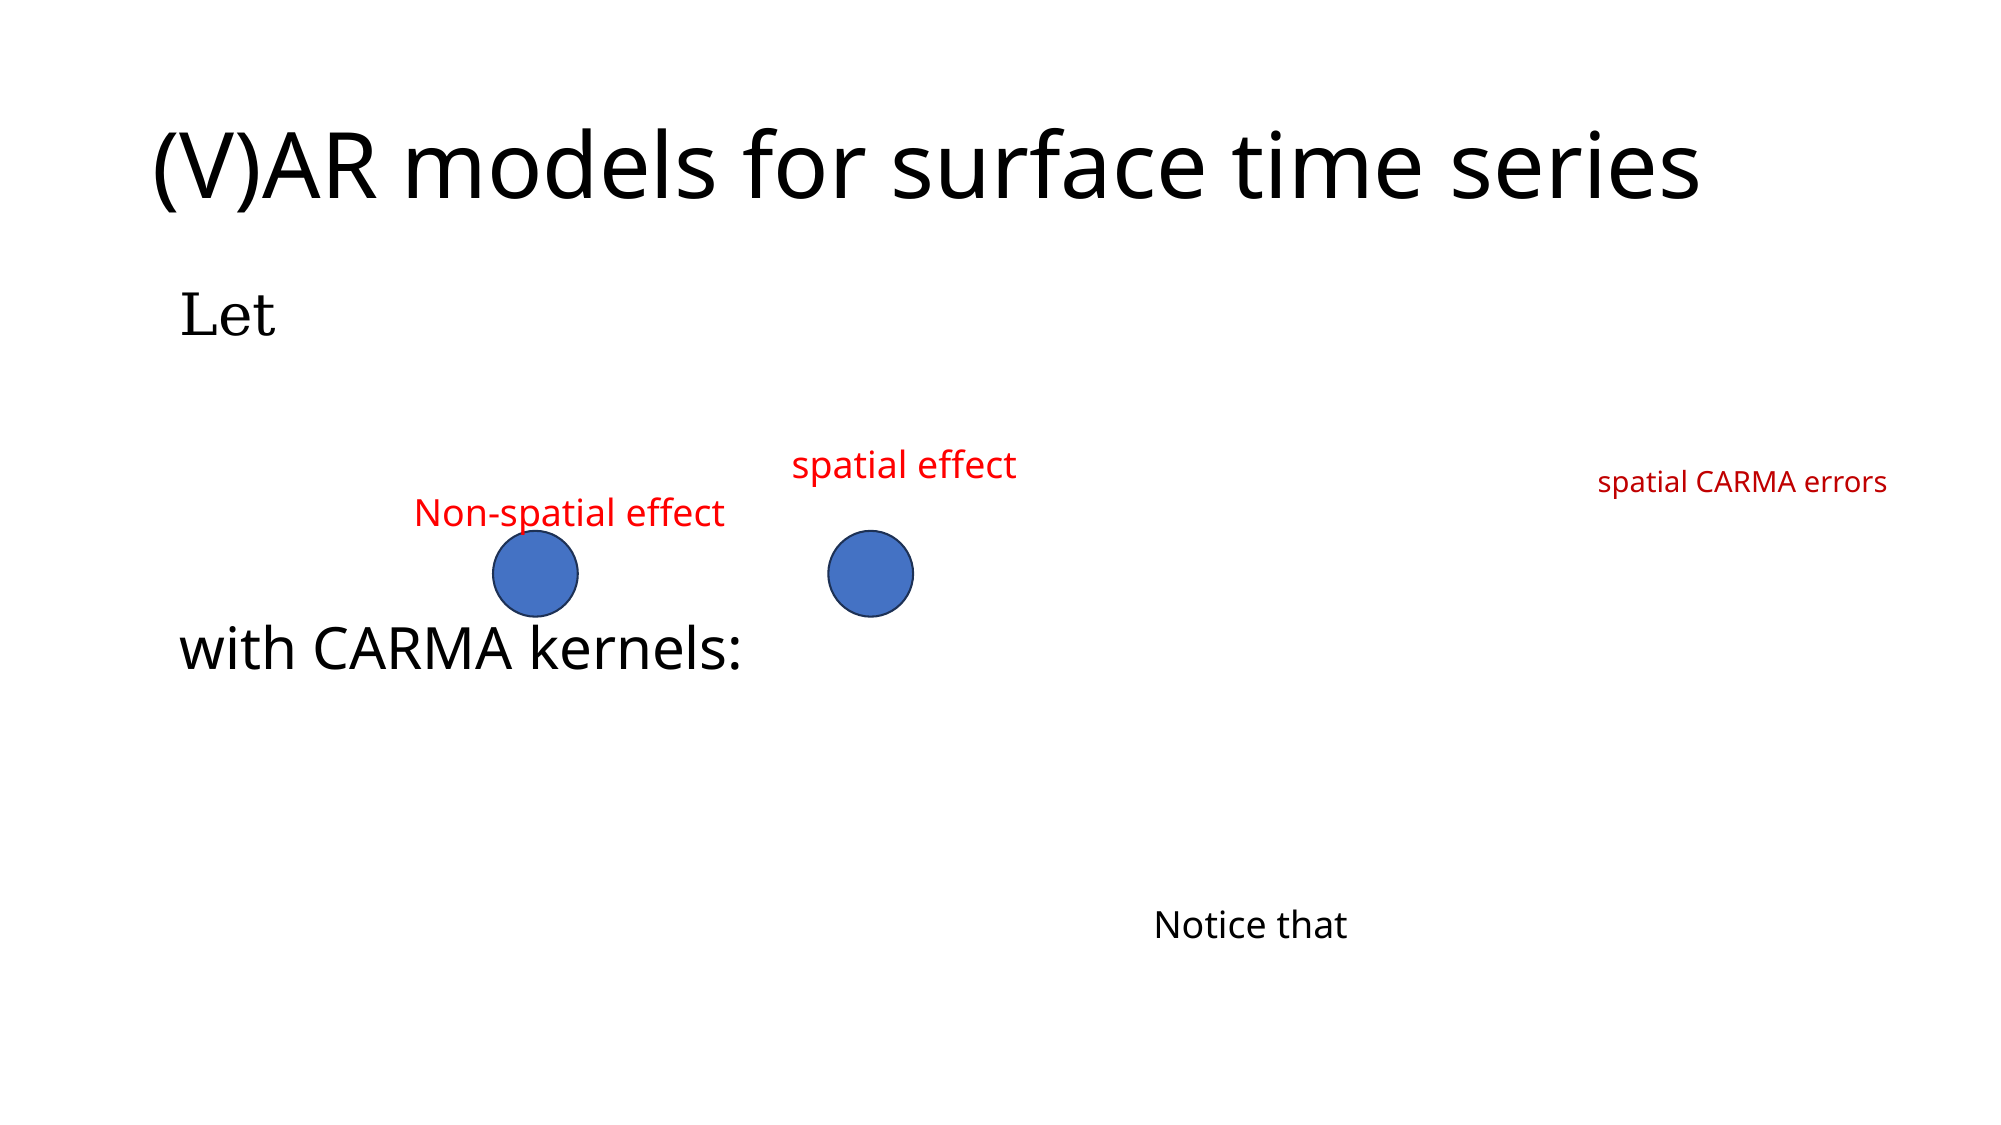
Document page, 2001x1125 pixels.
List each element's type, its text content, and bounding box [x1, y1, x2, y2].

text_box [491, 541, 579, 618]
text_box spatial effect [776, 434, 1033, 494]
text_box spatial CARMA errors [1582, 420, 1903, 506]
title (V)AR models for surface time series [137, 59, 1863, 278]
text_box Non-spatial effect [398, 481, 741, 541]
text_box [827, 529, 915, 618]
